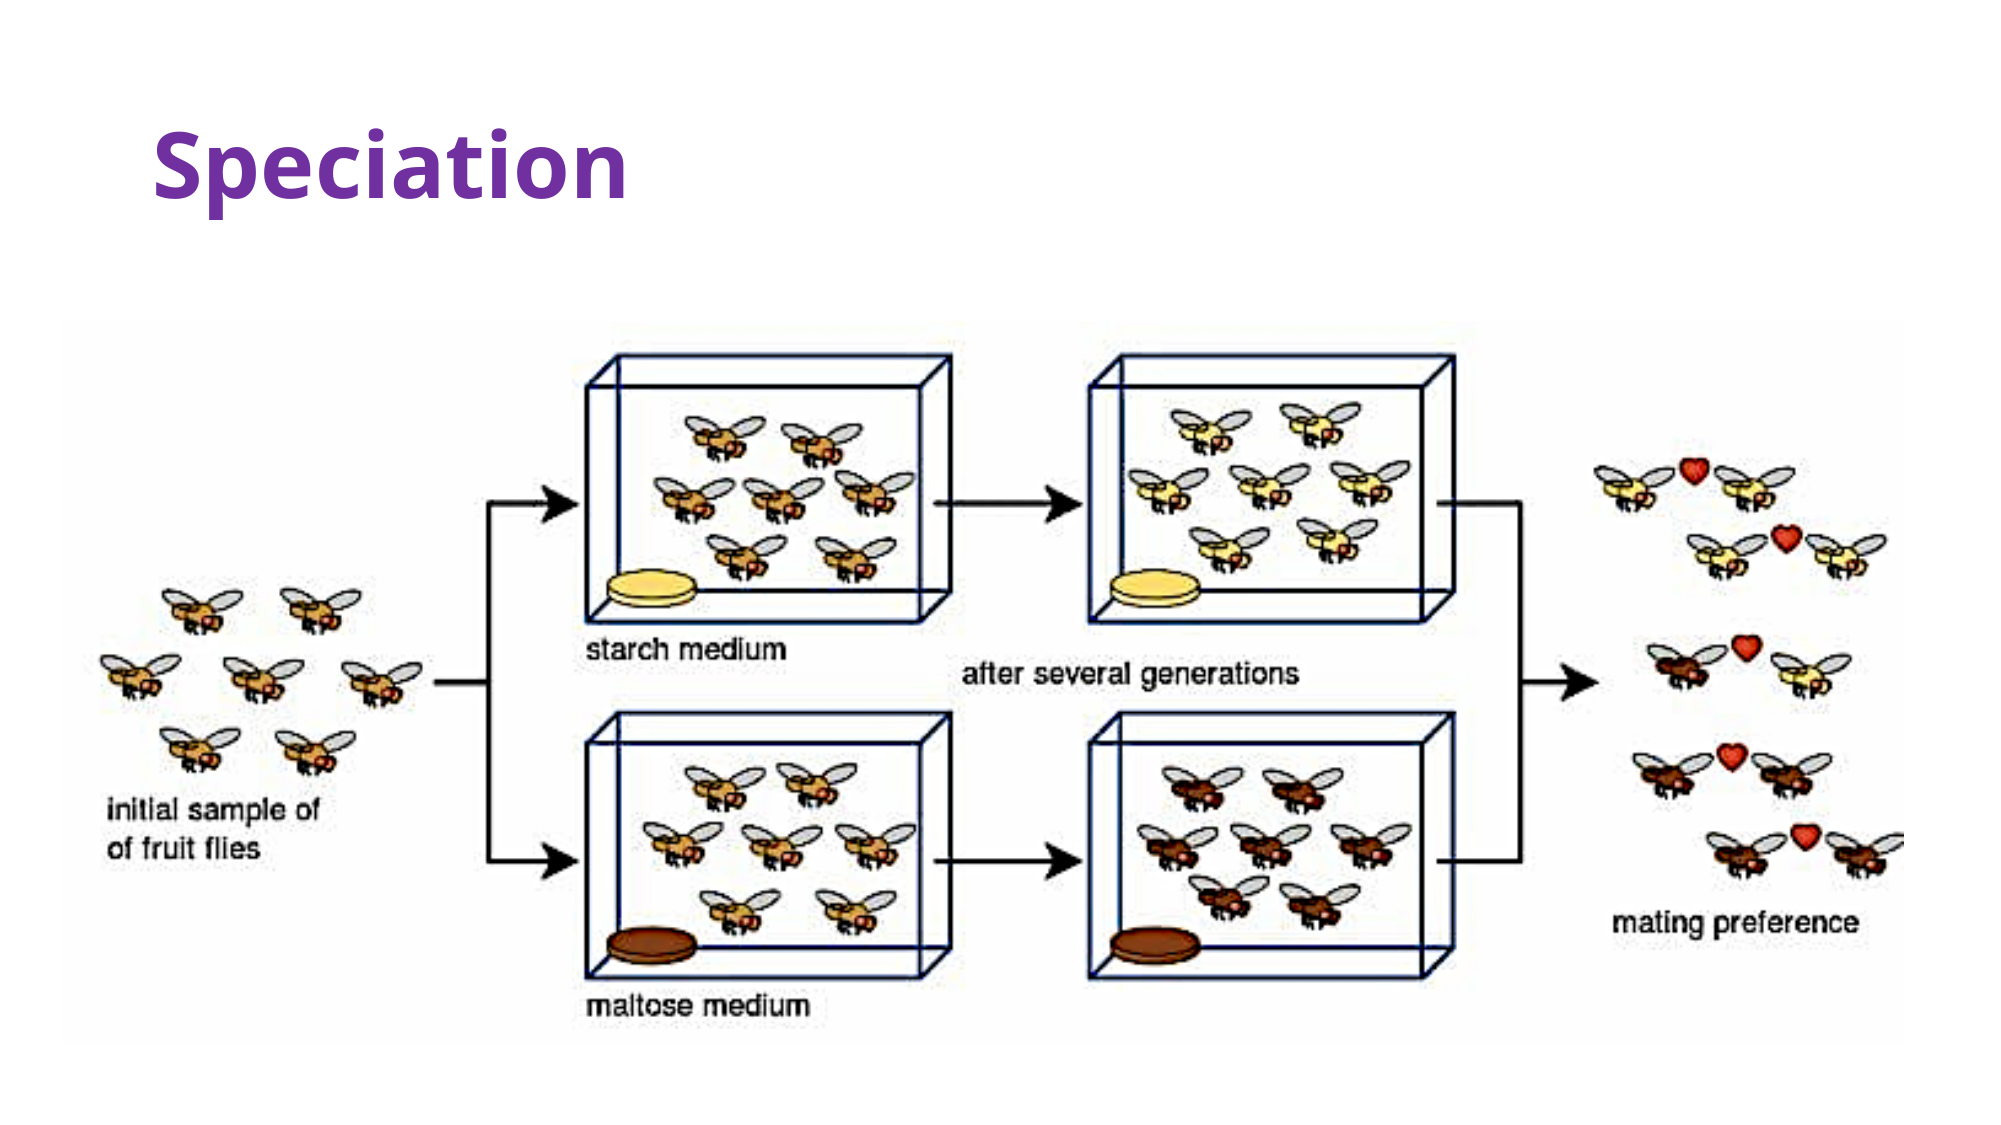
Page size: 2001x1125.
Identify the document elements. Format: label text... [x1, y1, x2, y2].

title Speciation [137, 59, 1863, 278]
picture [62, 321, 1904, 1044]
